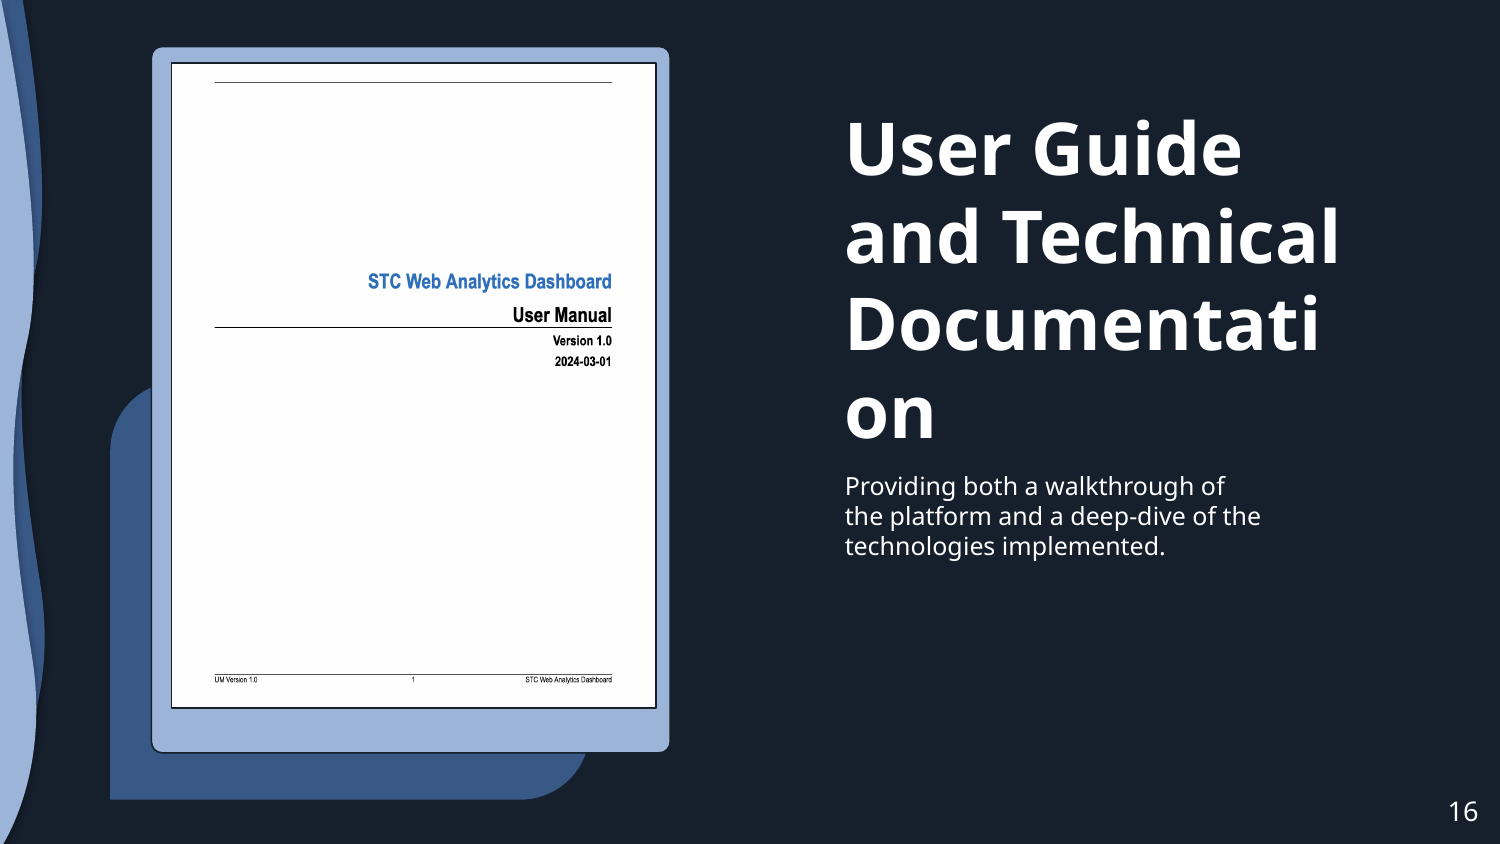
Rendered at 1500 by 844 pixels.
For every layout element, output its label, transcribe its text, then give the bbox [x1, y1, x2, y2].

slide_number 16 [1403, 779, 1494, 844]
title User Guide and Technical Documentation [829, 272, 1366, 468]
picture [171, 63, 656, 708]
text_box [110, 387, 586, 800]
text_box [151, 46, 671, 753]
subtitle Providing both a walkthrough of the platform and a deep-dive of the technologies implemented. [829, 455, 1281, 572]
